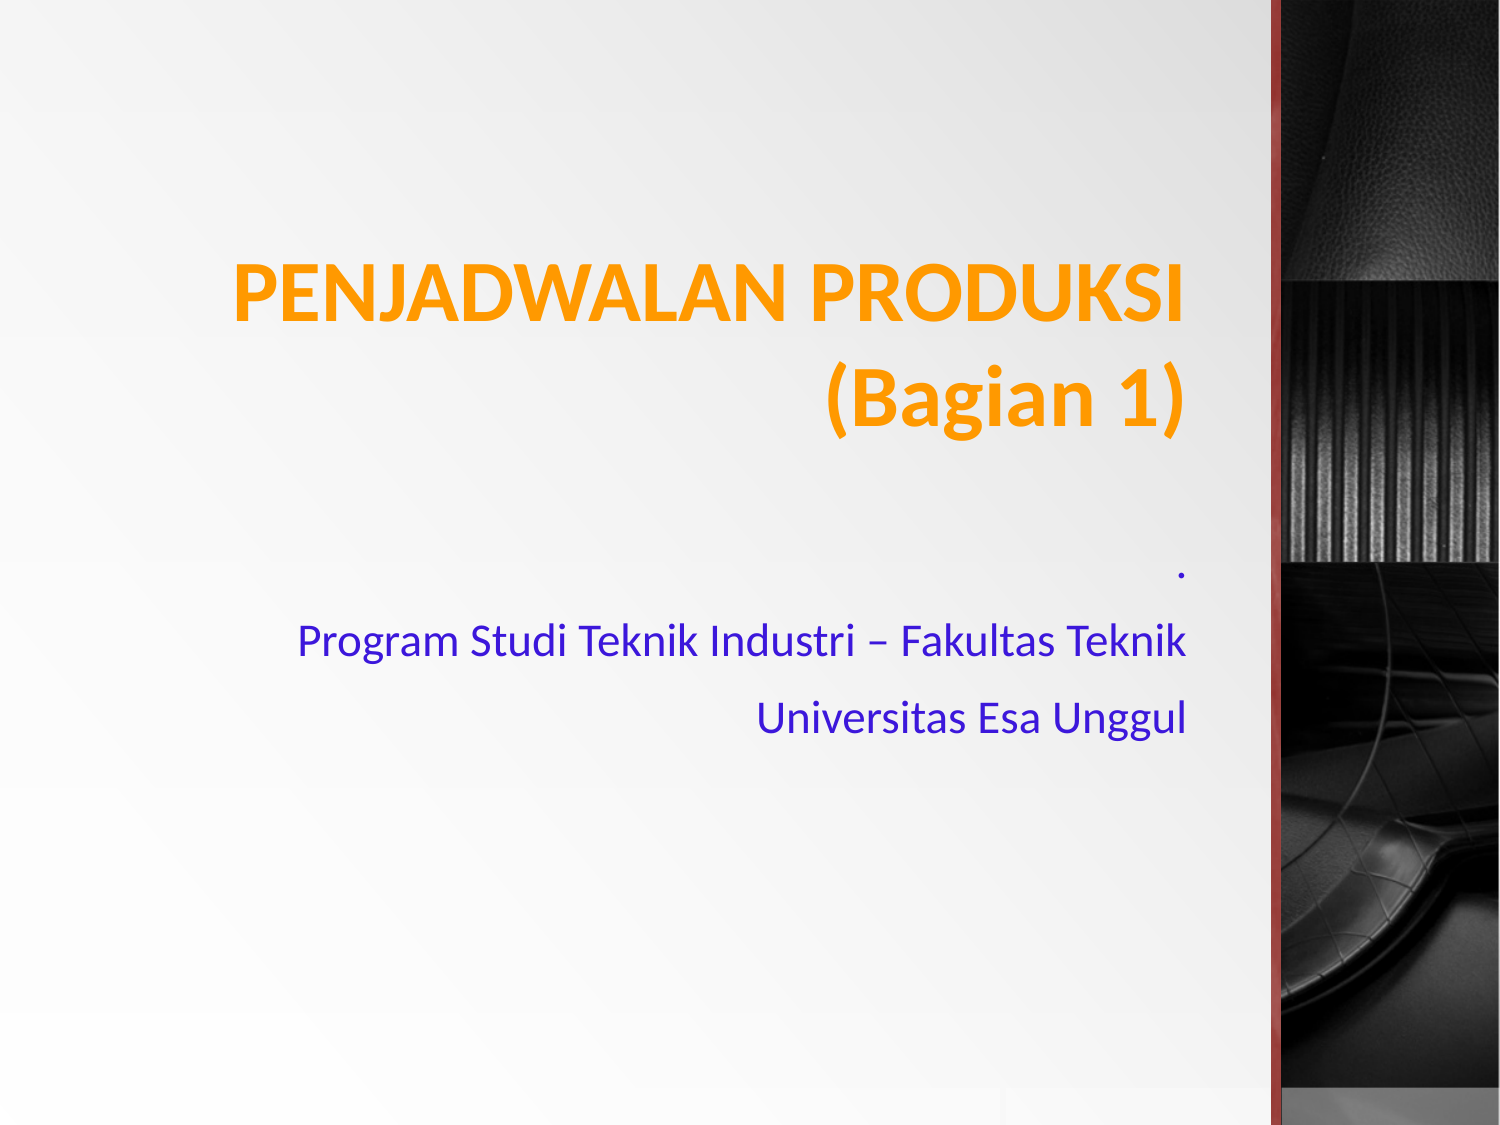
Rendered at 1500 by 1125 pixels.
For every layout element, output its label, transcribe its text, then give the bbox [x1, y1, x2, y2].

picture [1281, 0, 1500, 1087]
title PENJADWALAN PRODUKSI (Bagian 1) [75, 268, 1188, 445]
subtitle . Program Studi Teknik Industri – Fakultas Teknik Universitas Esa Unggul [75, 532, 1188, 752]
